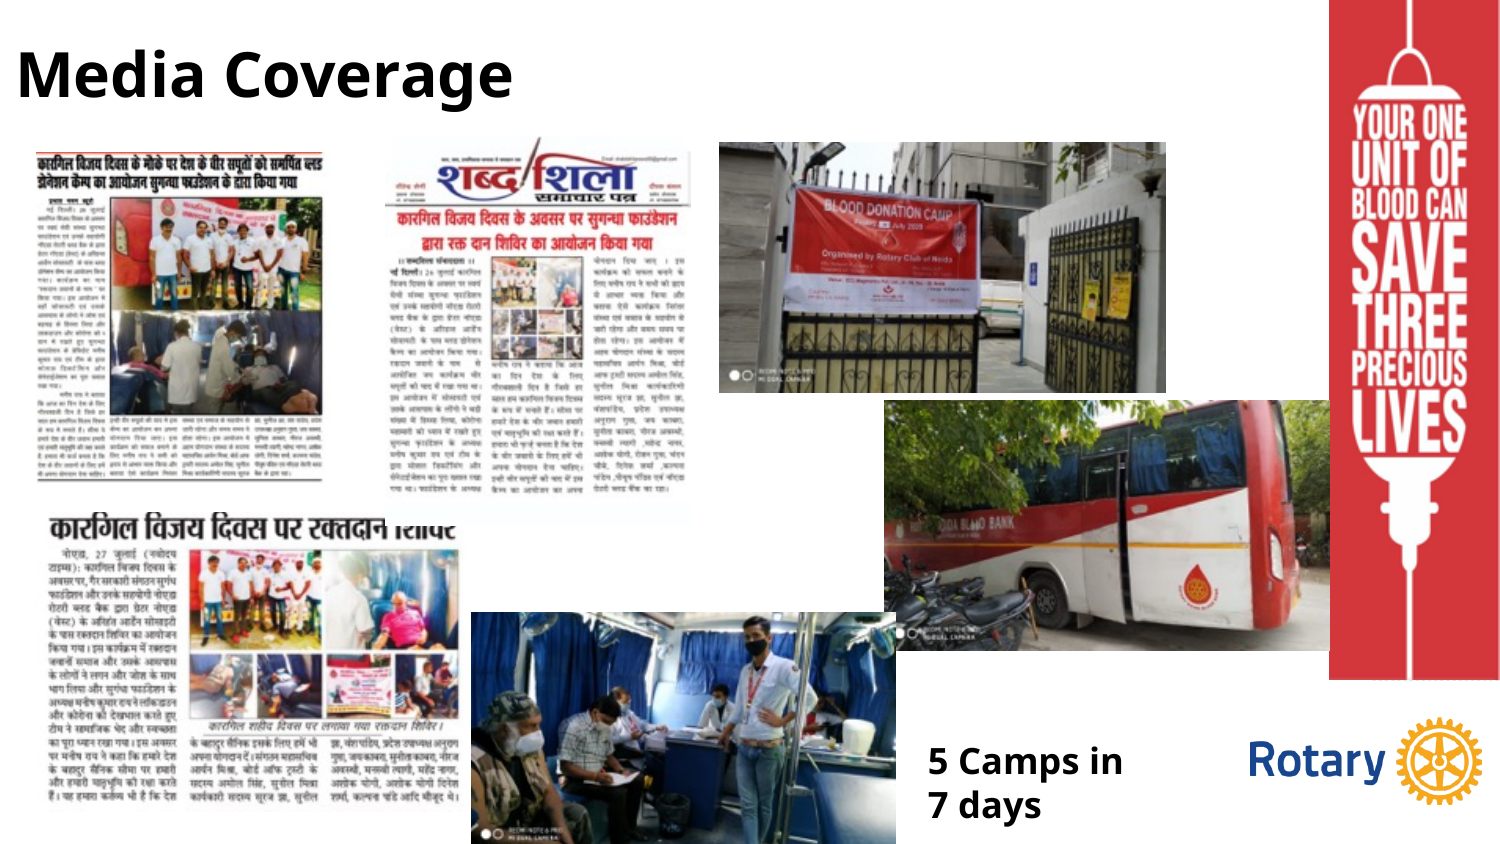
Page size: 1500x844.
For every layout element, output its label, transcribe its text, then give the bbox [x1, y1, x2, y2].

title Media Coverage [0, 21, 1324, 124]
picture [36, 136, 691, 813]
text_box 5 Camps in 7 days [912, 731, 1239, 834]
picture [36, 152, 332, 484]
picture [719, 141, 1166, 394]
picture [471, 0, 1500, 844]
